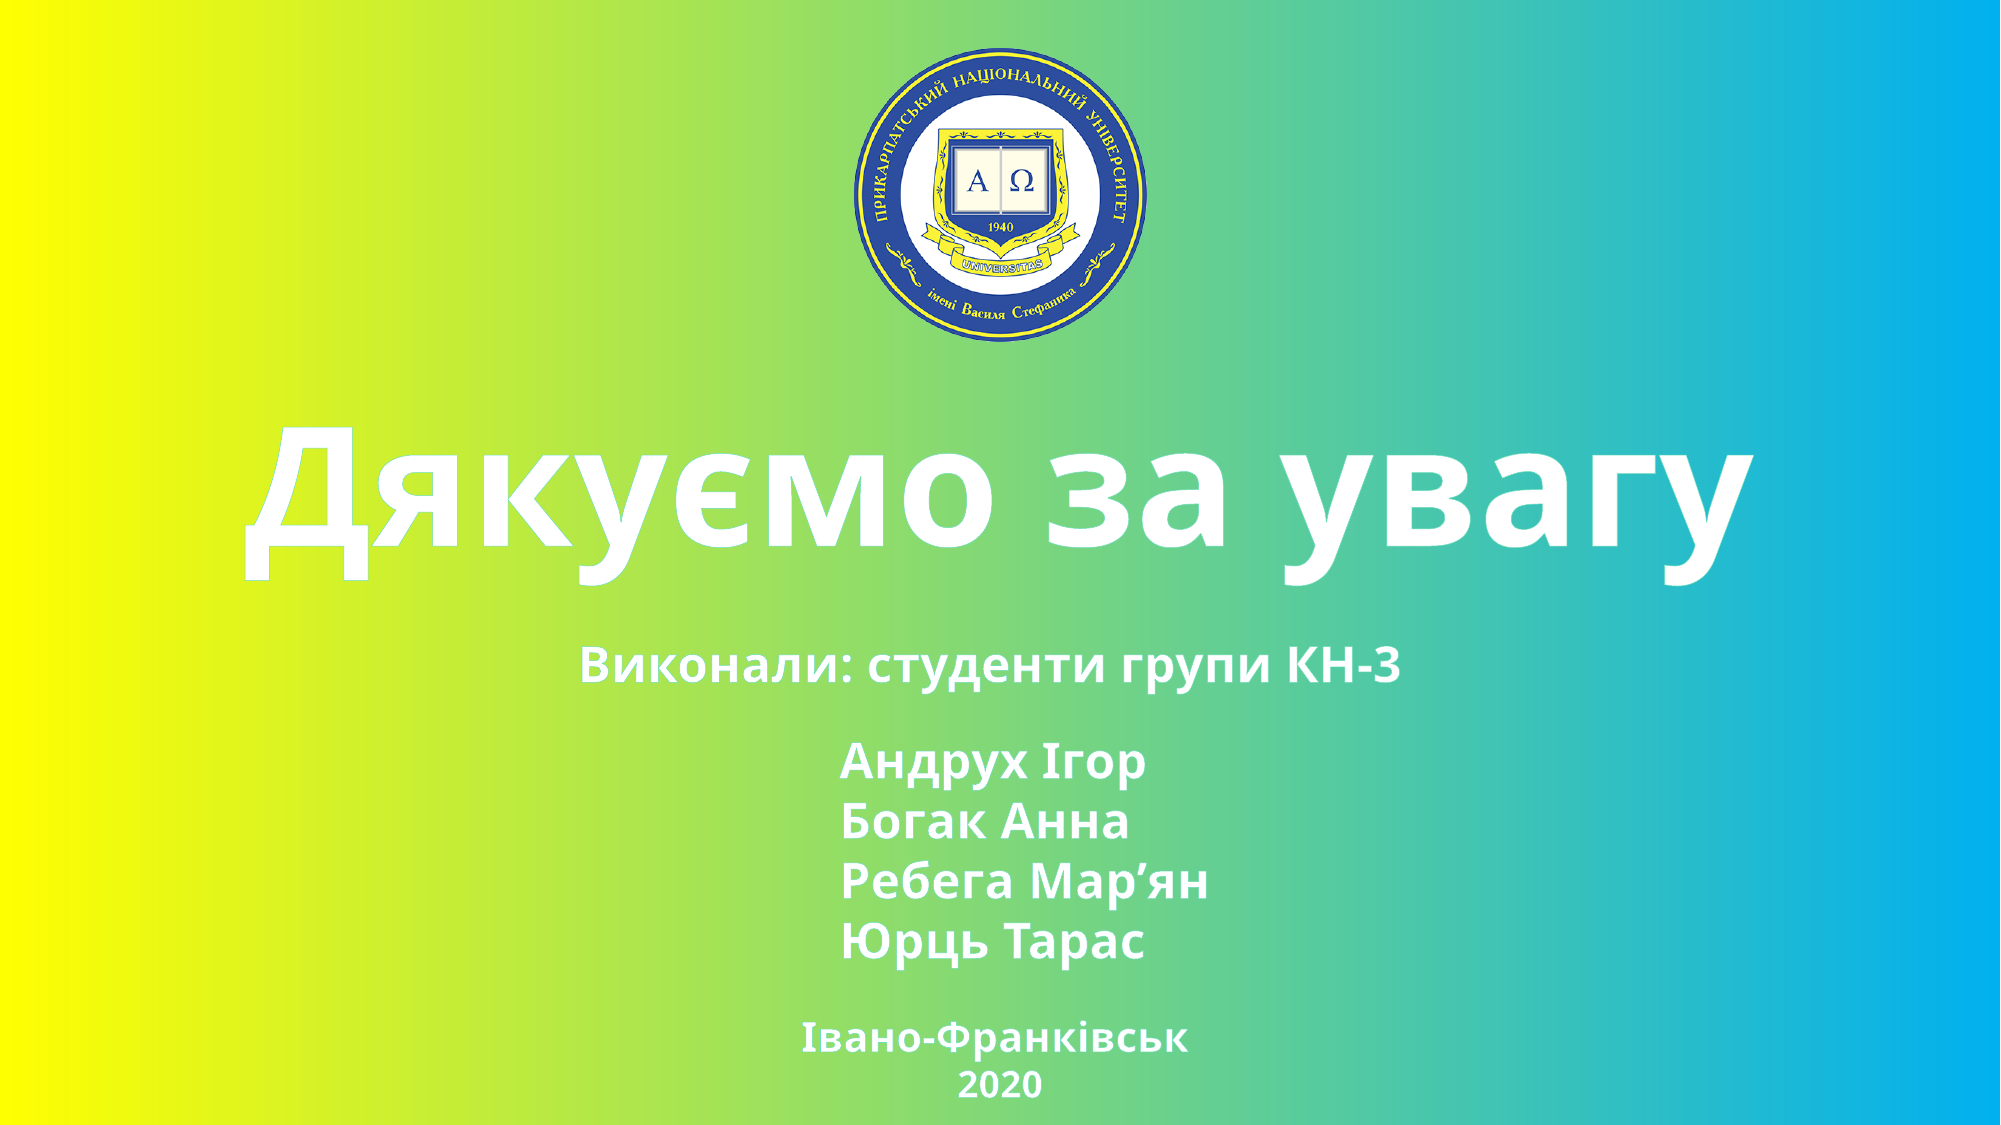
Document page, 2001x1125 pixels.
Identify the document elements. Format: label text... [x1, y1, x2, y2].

text_box Дякуємо за увагу [0, 372, 2000, 587]
text_box Виконали: студенти групи КН-3 [0, 624, 1454, 700]
picture [852, 46, 1148, 343]
text_box Андрух Ігор Богак Анна Ребега Мар’ян Юрць Тарас [0, 721, 1985, 976]
text_box Івано-Франківськ 2020 [786, 1002, 1214, 1113]
